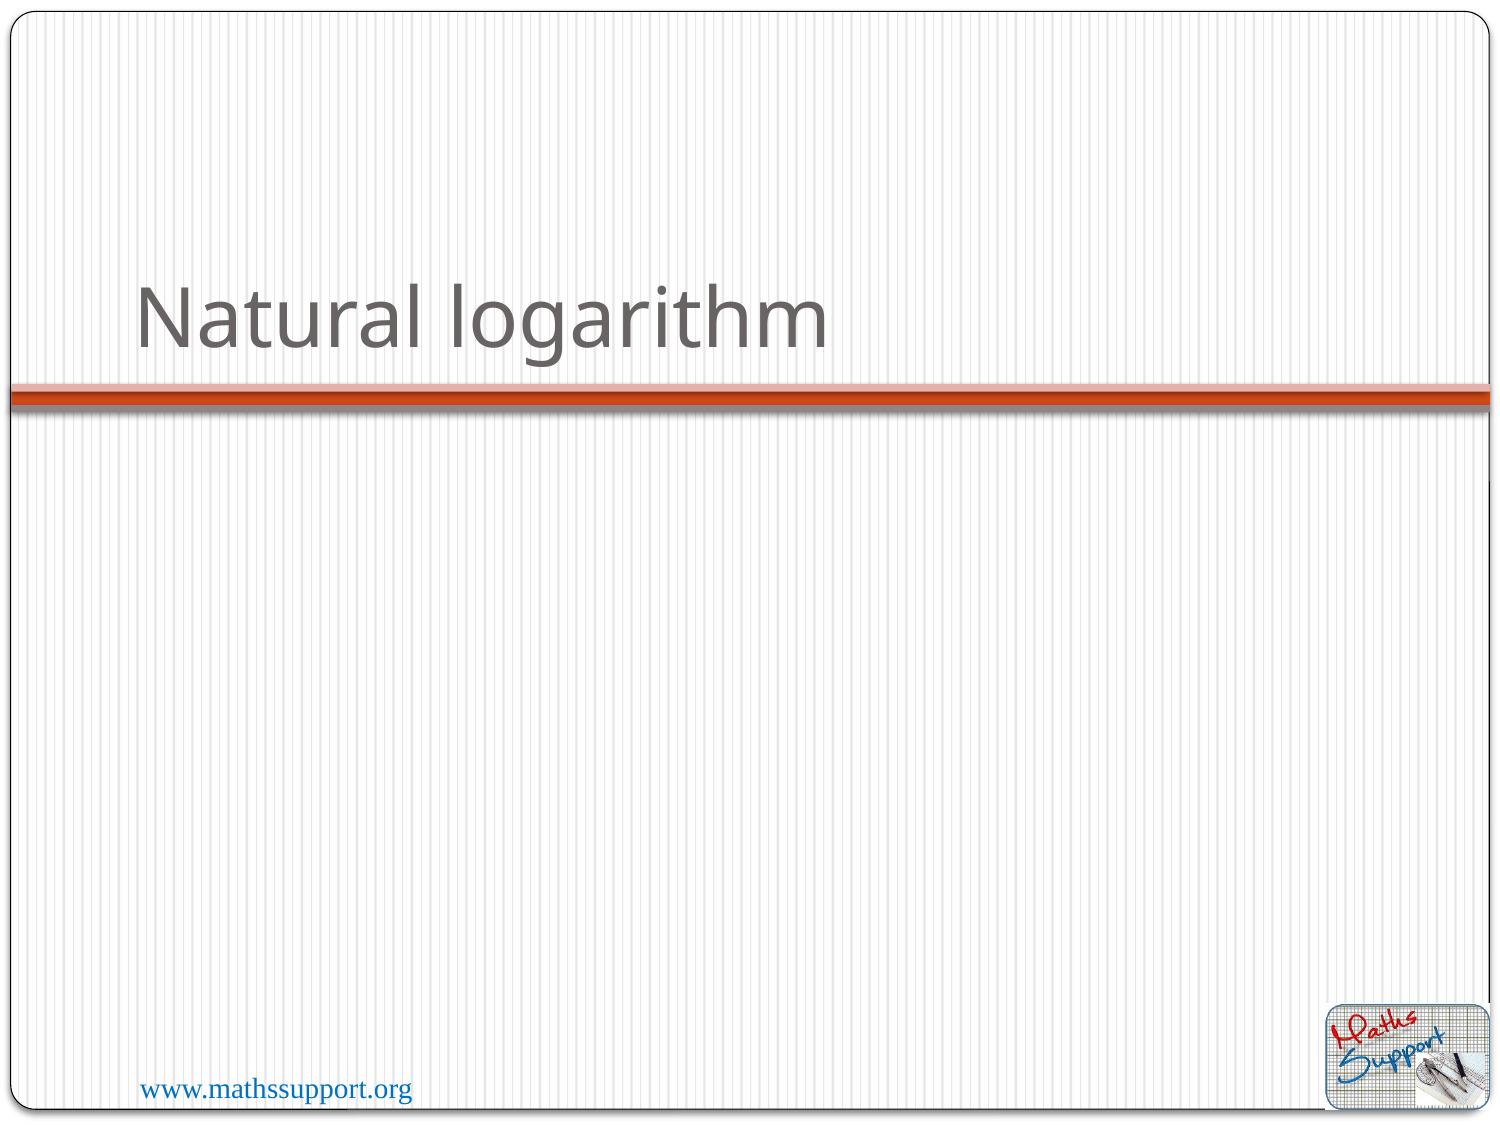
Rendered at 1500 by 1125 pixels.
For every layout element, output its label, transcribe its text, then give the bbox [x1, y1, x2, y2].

text_box [131, 1067, 421, 1109]
text_box [1323, 1003, 1485, 1109]
title Natural logarithm [118, 156, 1394, 380]
picture [1325, 1003, 1490, 1110]
